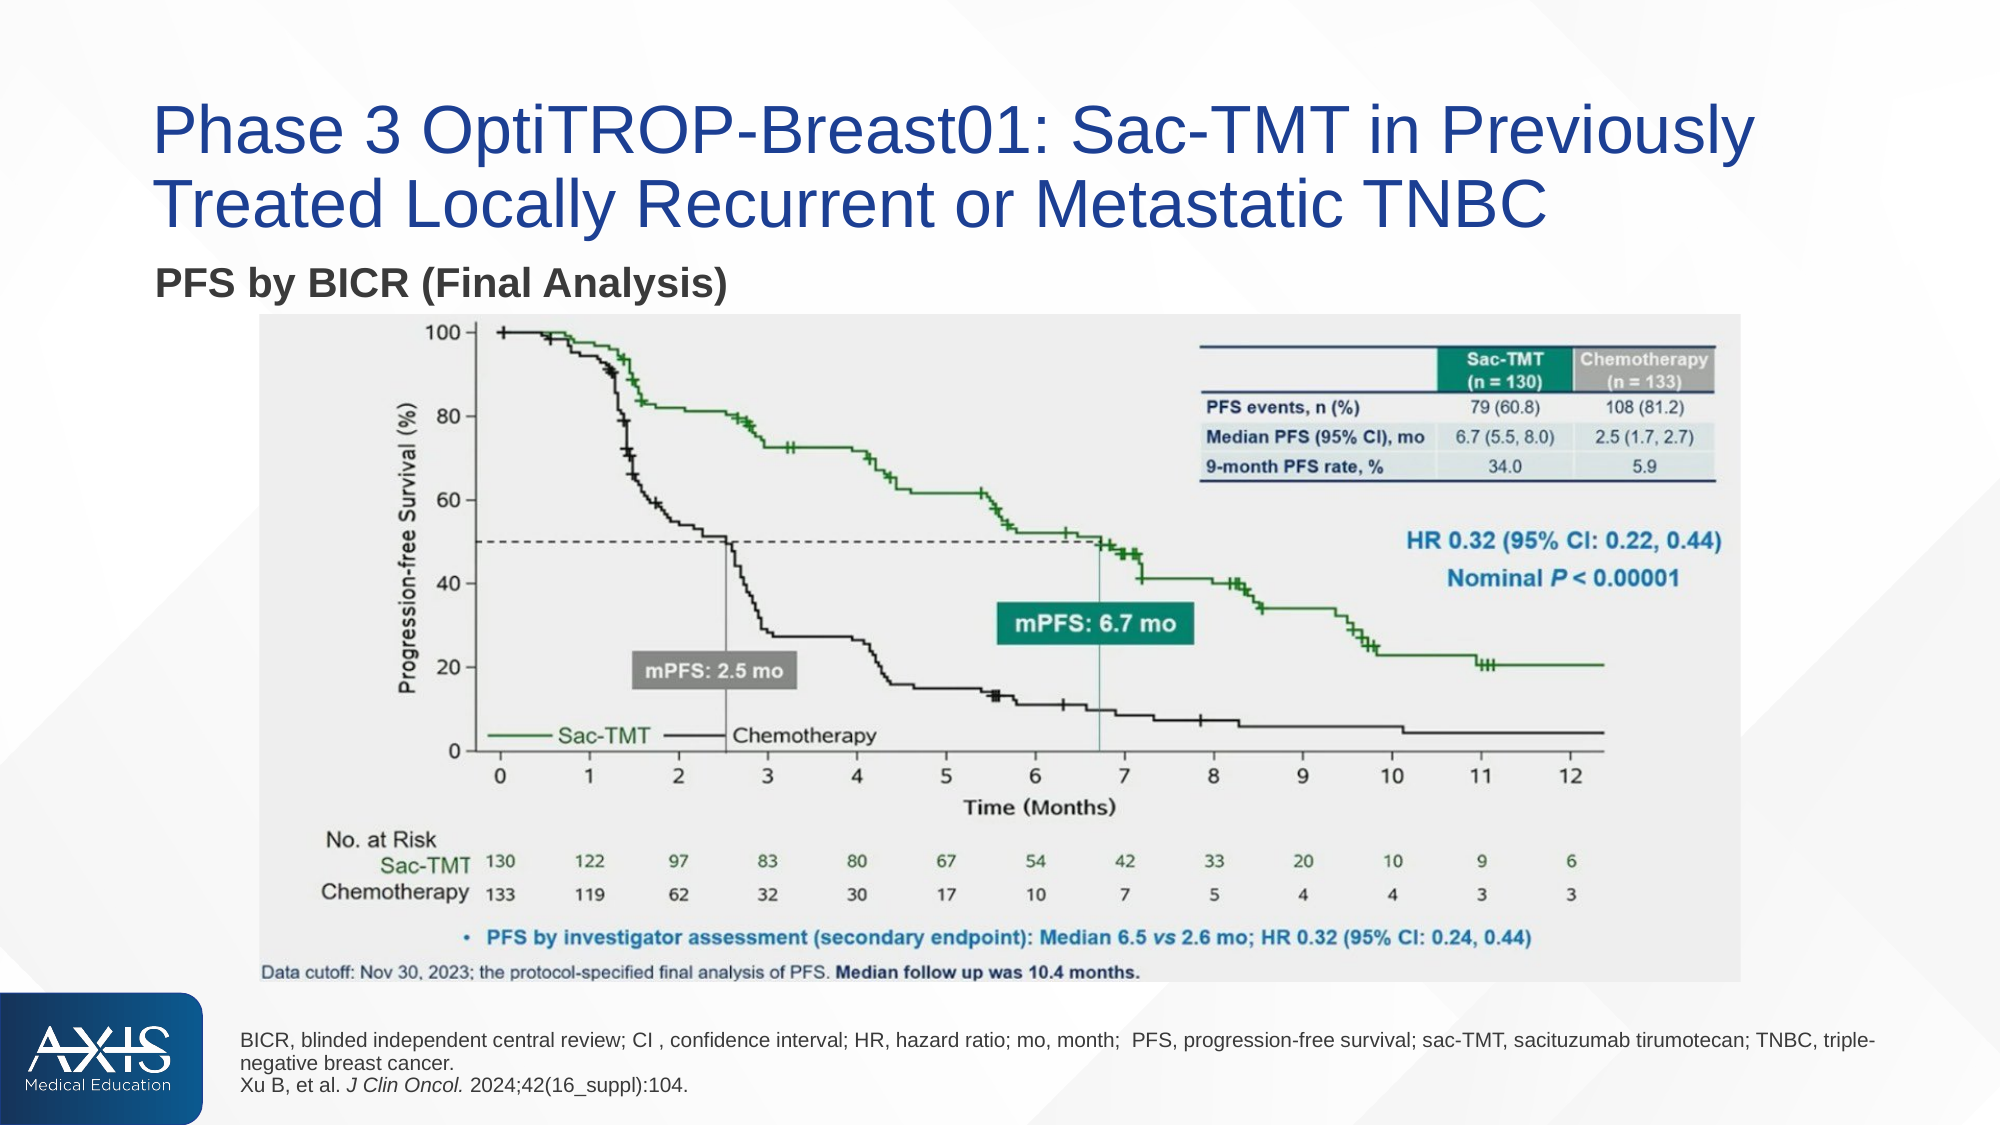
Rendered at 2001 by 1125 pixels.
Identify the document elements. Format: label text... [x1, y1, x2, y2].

text_box BICR, blinded independent central review; CI , confidence interval; HR, hazard ratio; mo, month; PFS, progression-free survival; sac-TMT, sacituzumab tirumotecan; TNBC, triple-negative breast cancer. Xu B, et al. J Clin Oncol. 2024;42(16_suppl):104. [224, 1022, 1963, 1108]
picture [24, 1001, 174, 1117]
text_box PFS by BICR (Final Analysis) [140, 248, 744, 313]
picture [259, 313, 1741, 982]
title Phase 3 OptiTROP-Breast01: Sac-TMT in Previously Treated Locally Recurrent or Metastatic TNBC [137, 59, 1863, 278]
